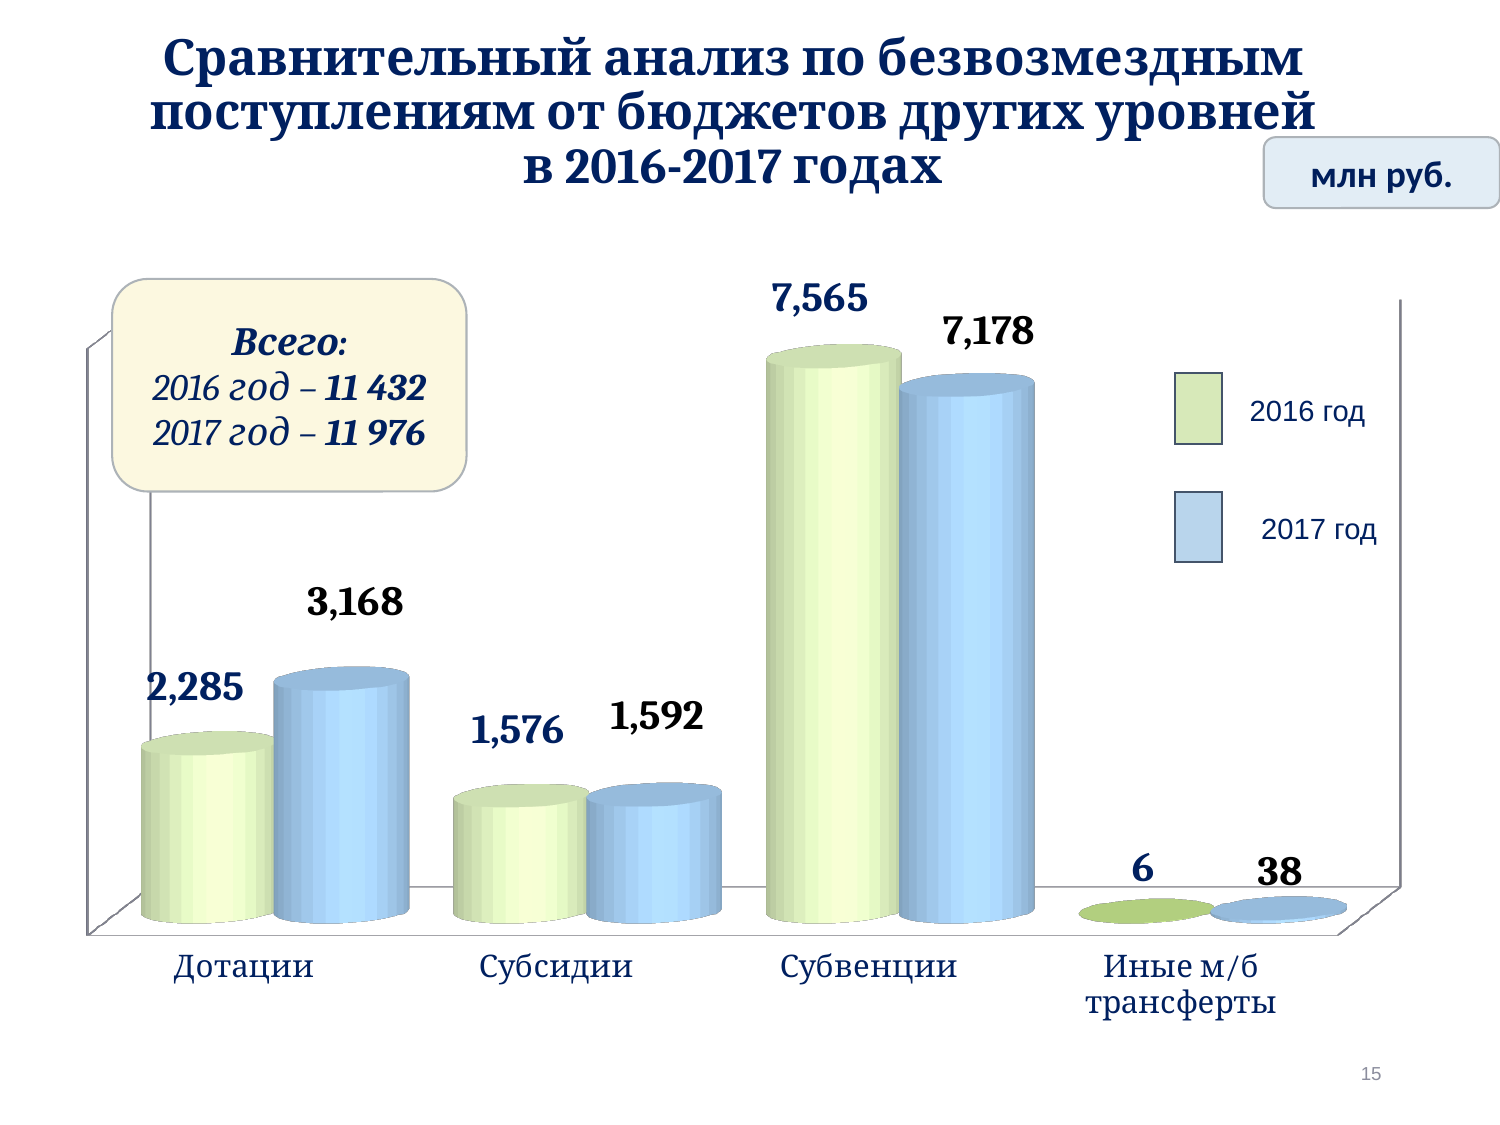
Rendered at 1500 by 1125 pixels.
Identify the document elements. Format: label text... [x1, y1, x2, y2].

chart [41, 274, 1447, 1125]
title Сравнительный анализ по безвозмездным поступлениям от бюджетов других уровней в 2016-2017 годах [53, 42, 1414, 185]
text_box млн руб. [1262, 136, 1500, 210]
